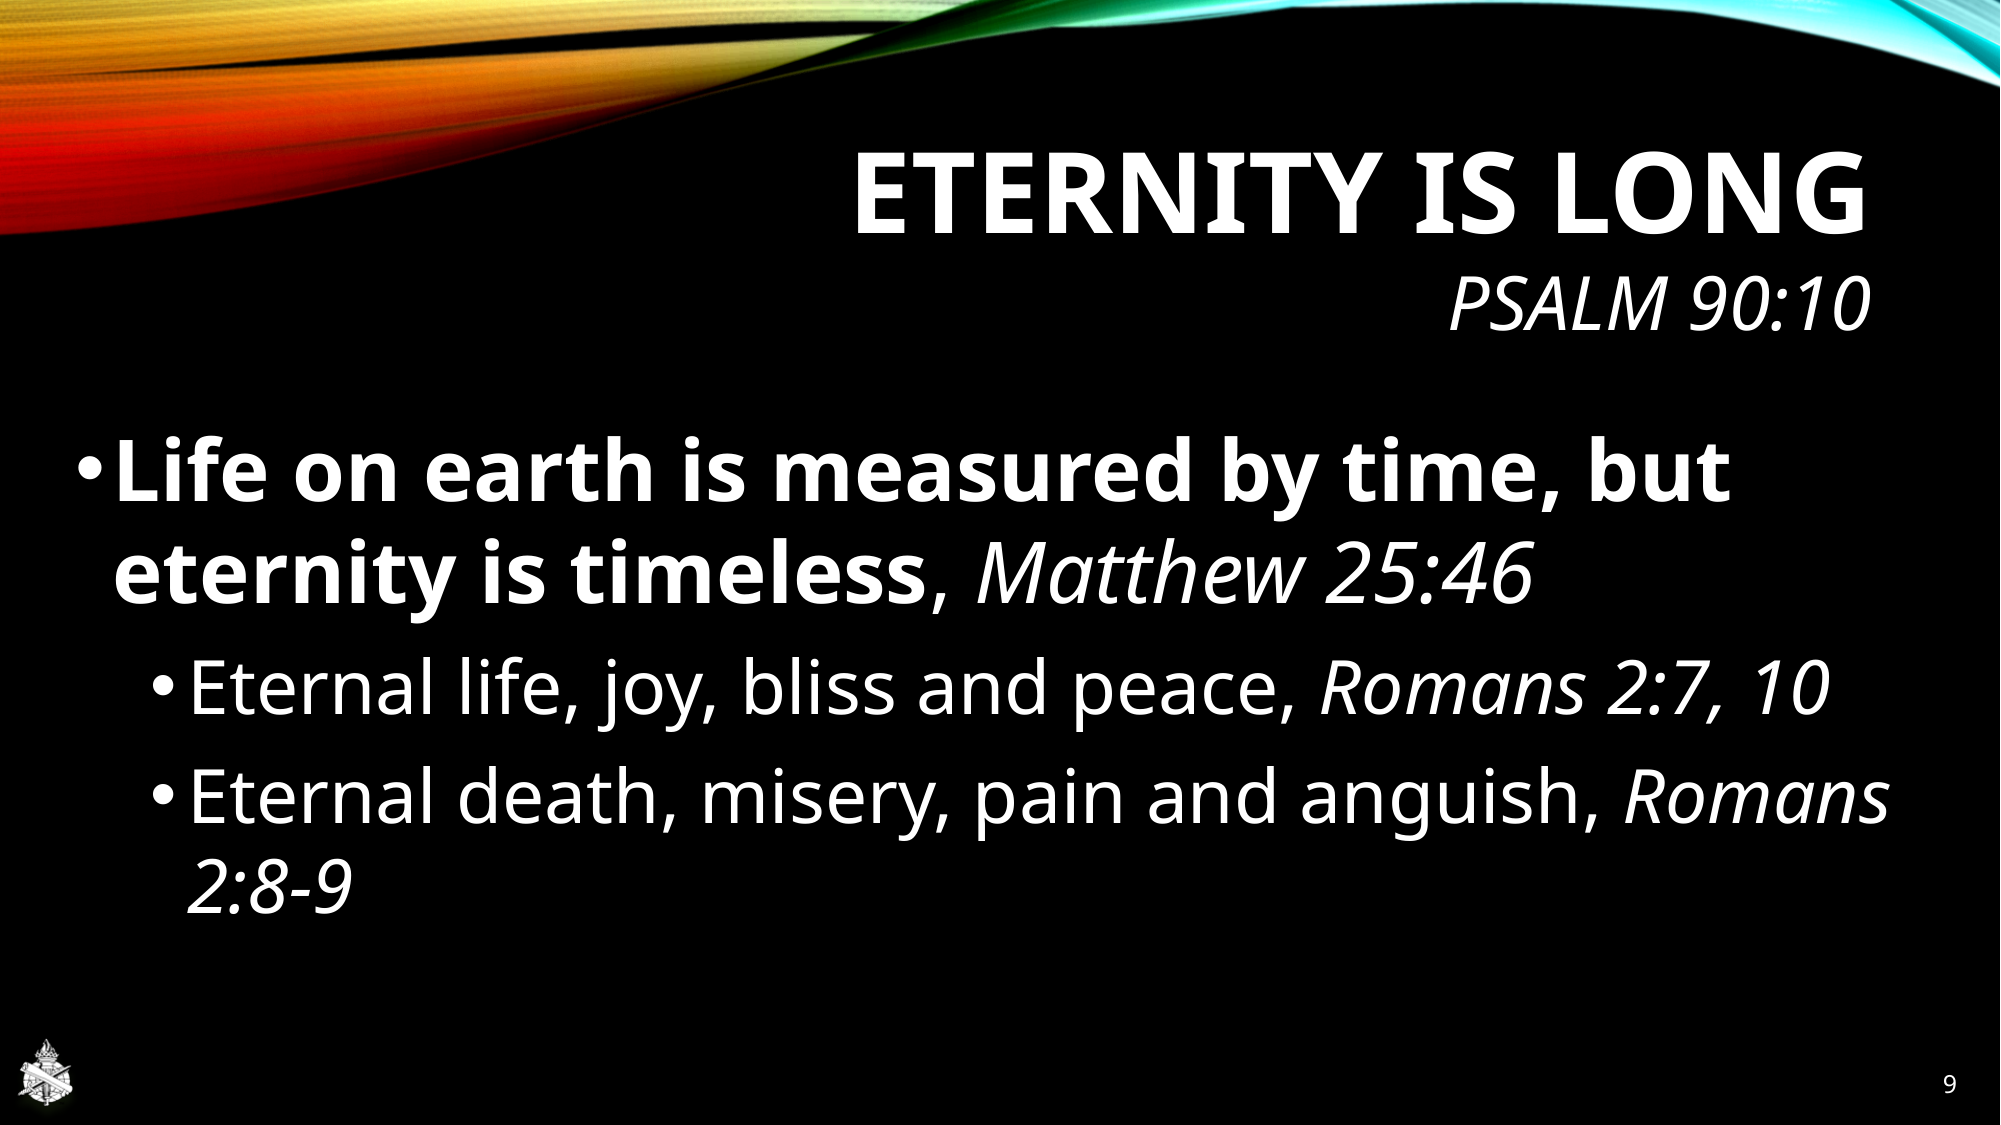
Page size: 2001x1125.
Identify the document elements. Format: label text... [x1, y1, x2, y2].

picture [17, 1037, 75, 1109]
list Life on earth is measured by time, but eternity is timeless, Matthew 25:46 Eternal life, joy, bliss and peace, Romans 2:7, 10 Eternal death, misery, pain and anguish, Romans 2:8-9 [60, 408, 1933, 1073]
text_box 9 [1918, 1061, 1982, 1106]
picture [0, 0, 2000, 237]
title Eternity is long Psalm 90:10 [321, 106, 1888, 360]
